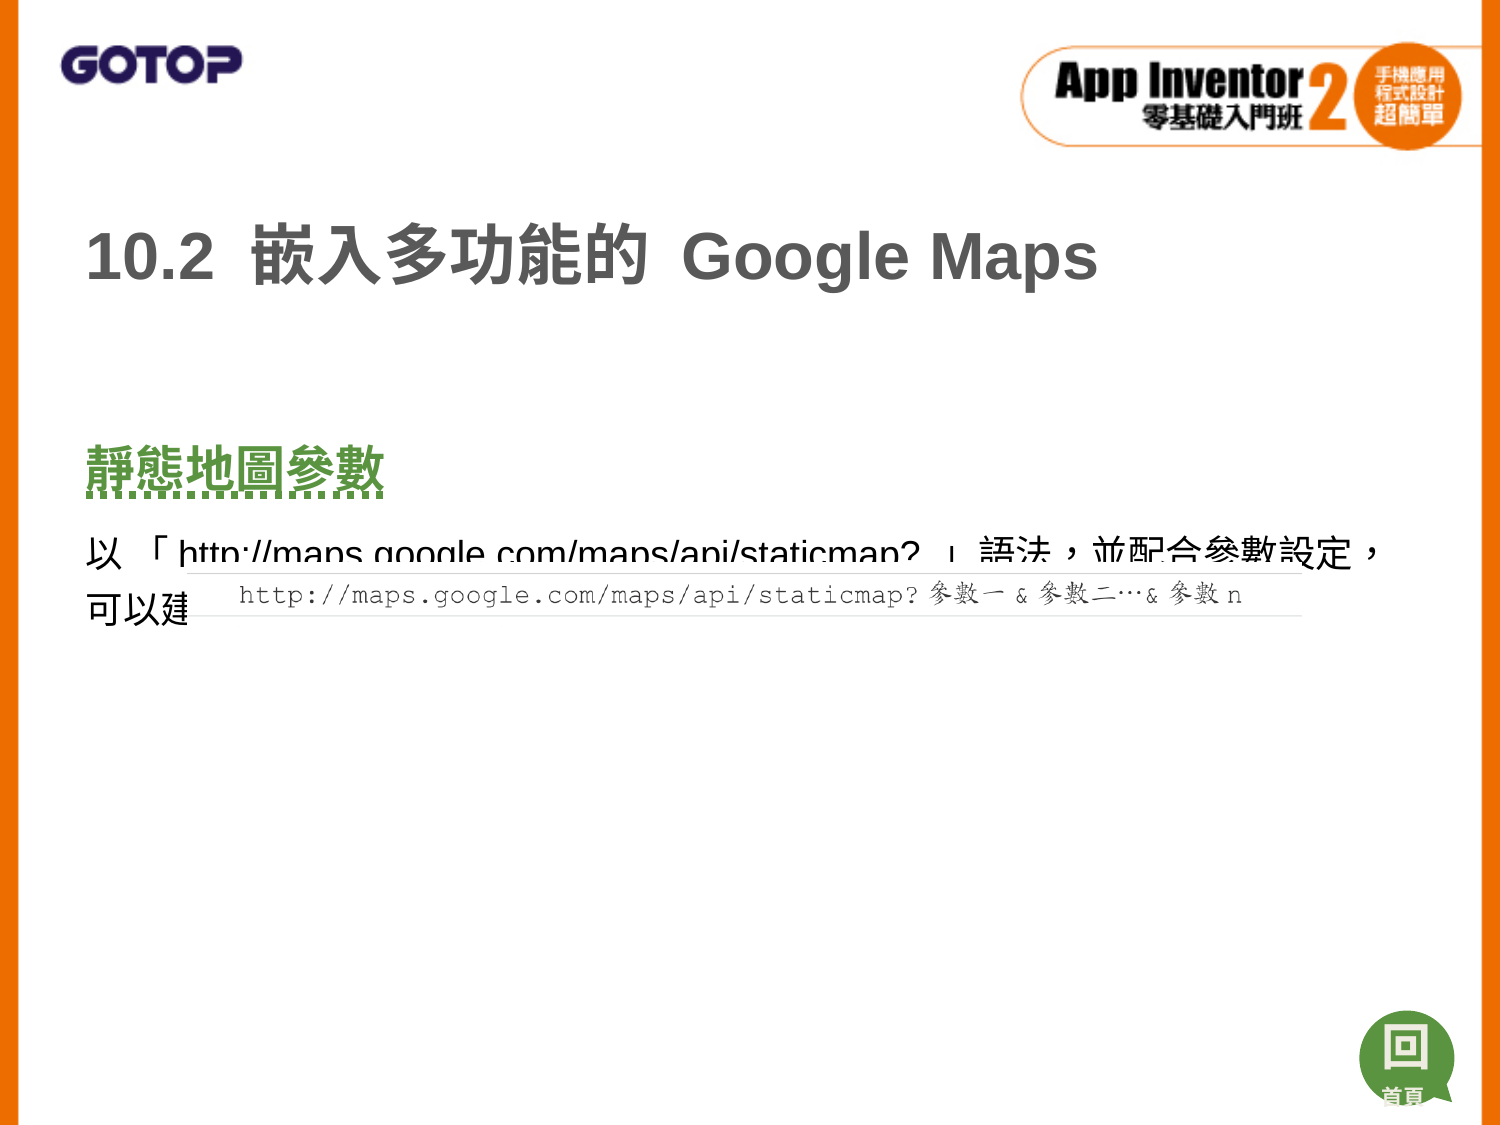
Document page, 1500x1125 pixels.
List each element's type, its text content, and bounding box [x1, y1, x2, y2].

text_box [1359, 1007, 1455, 1115]
list 10.2 嵌入多功能的 Google Maps 靜態地圖參數 以 「http://maps.google.com/maps/api/staticmap? 」語法，並配合參數設定，可以建立靜態地圖。建立靜態地圖的語法： [70, 165, 1430, 1052]
picture [0, 0, 1500, 1125]
